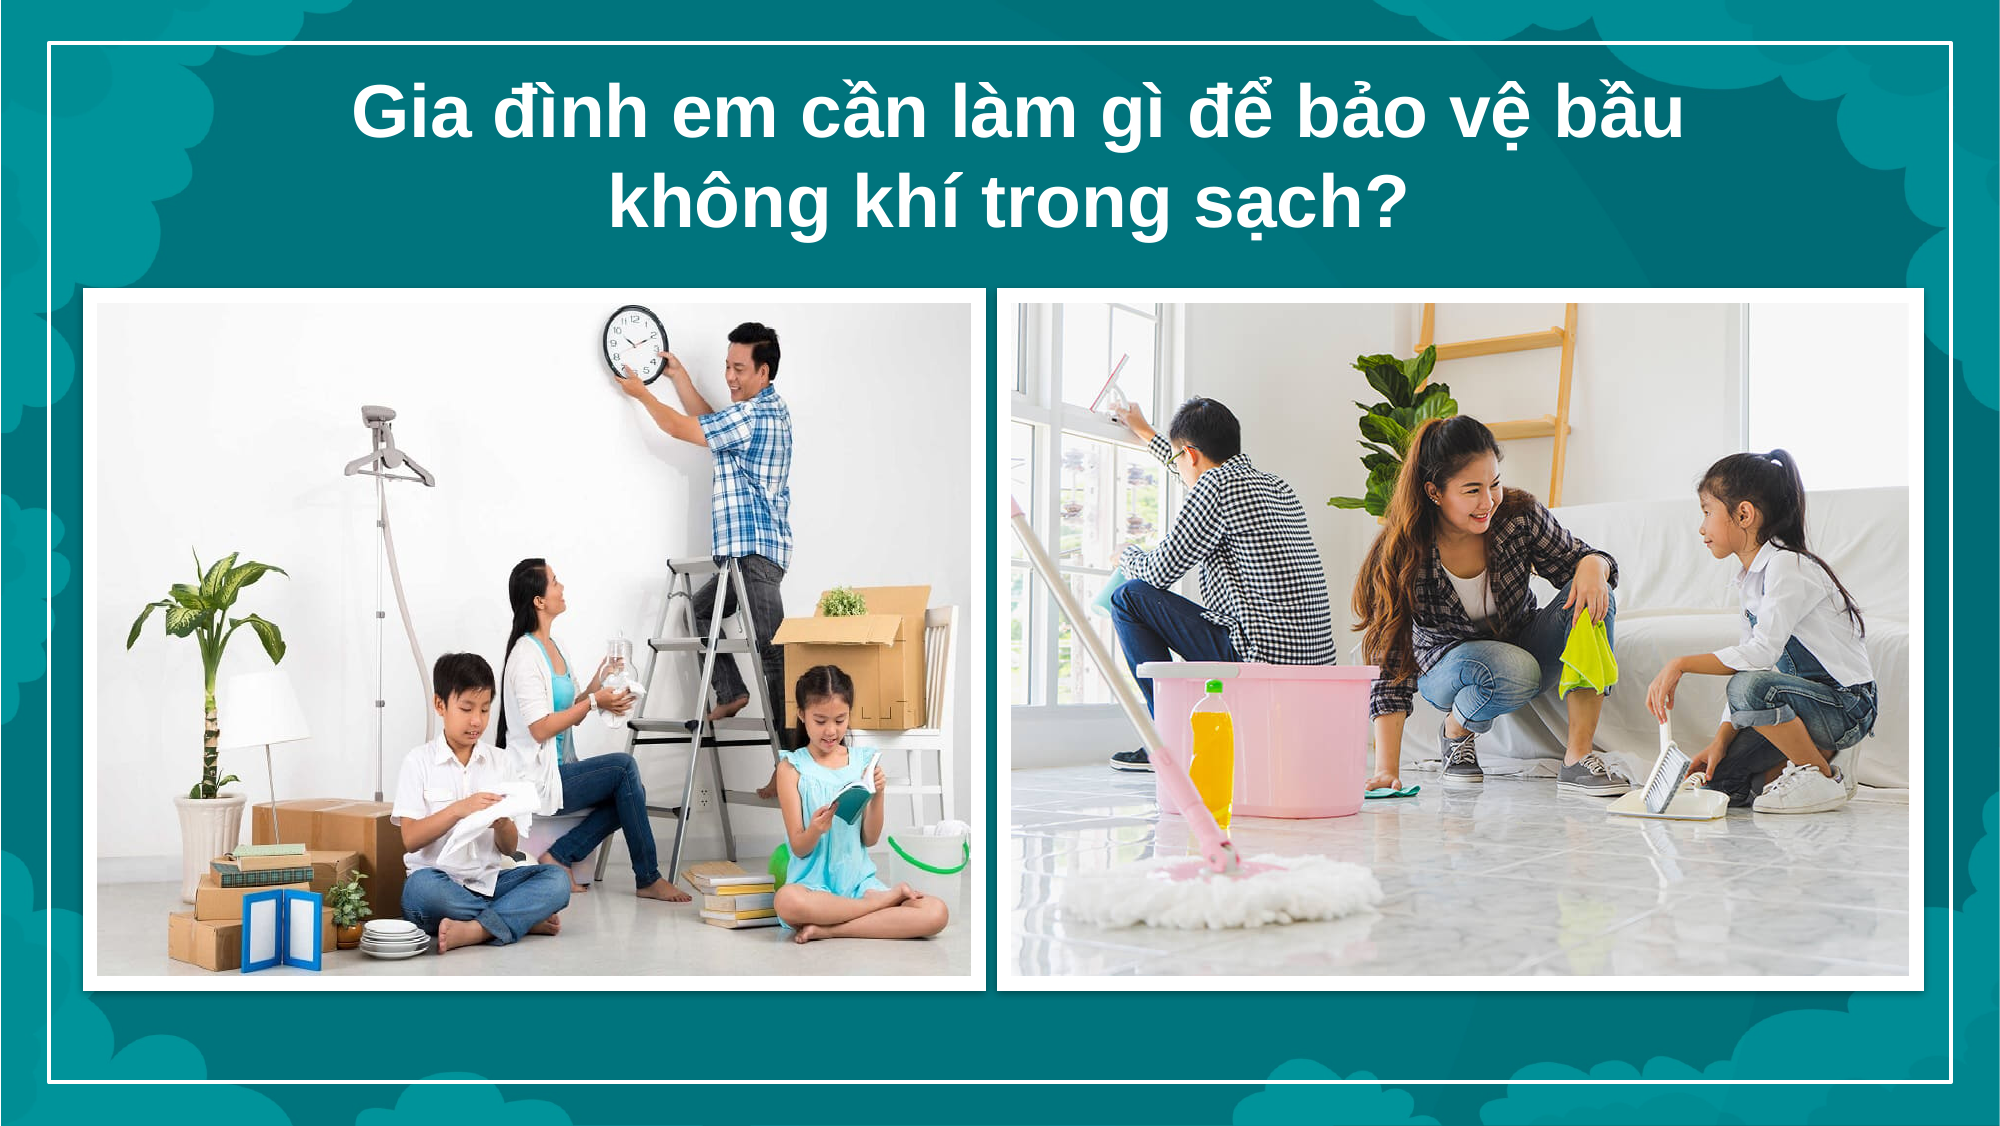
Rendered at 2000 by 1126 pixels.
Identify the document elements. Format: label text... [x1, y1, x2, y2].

picture [3, 1, 1998, 1126]
text_box Gia đình em cần làm gì để bảo vệ bầu không khí trong sạch? [196, 54, 1822, 250]
